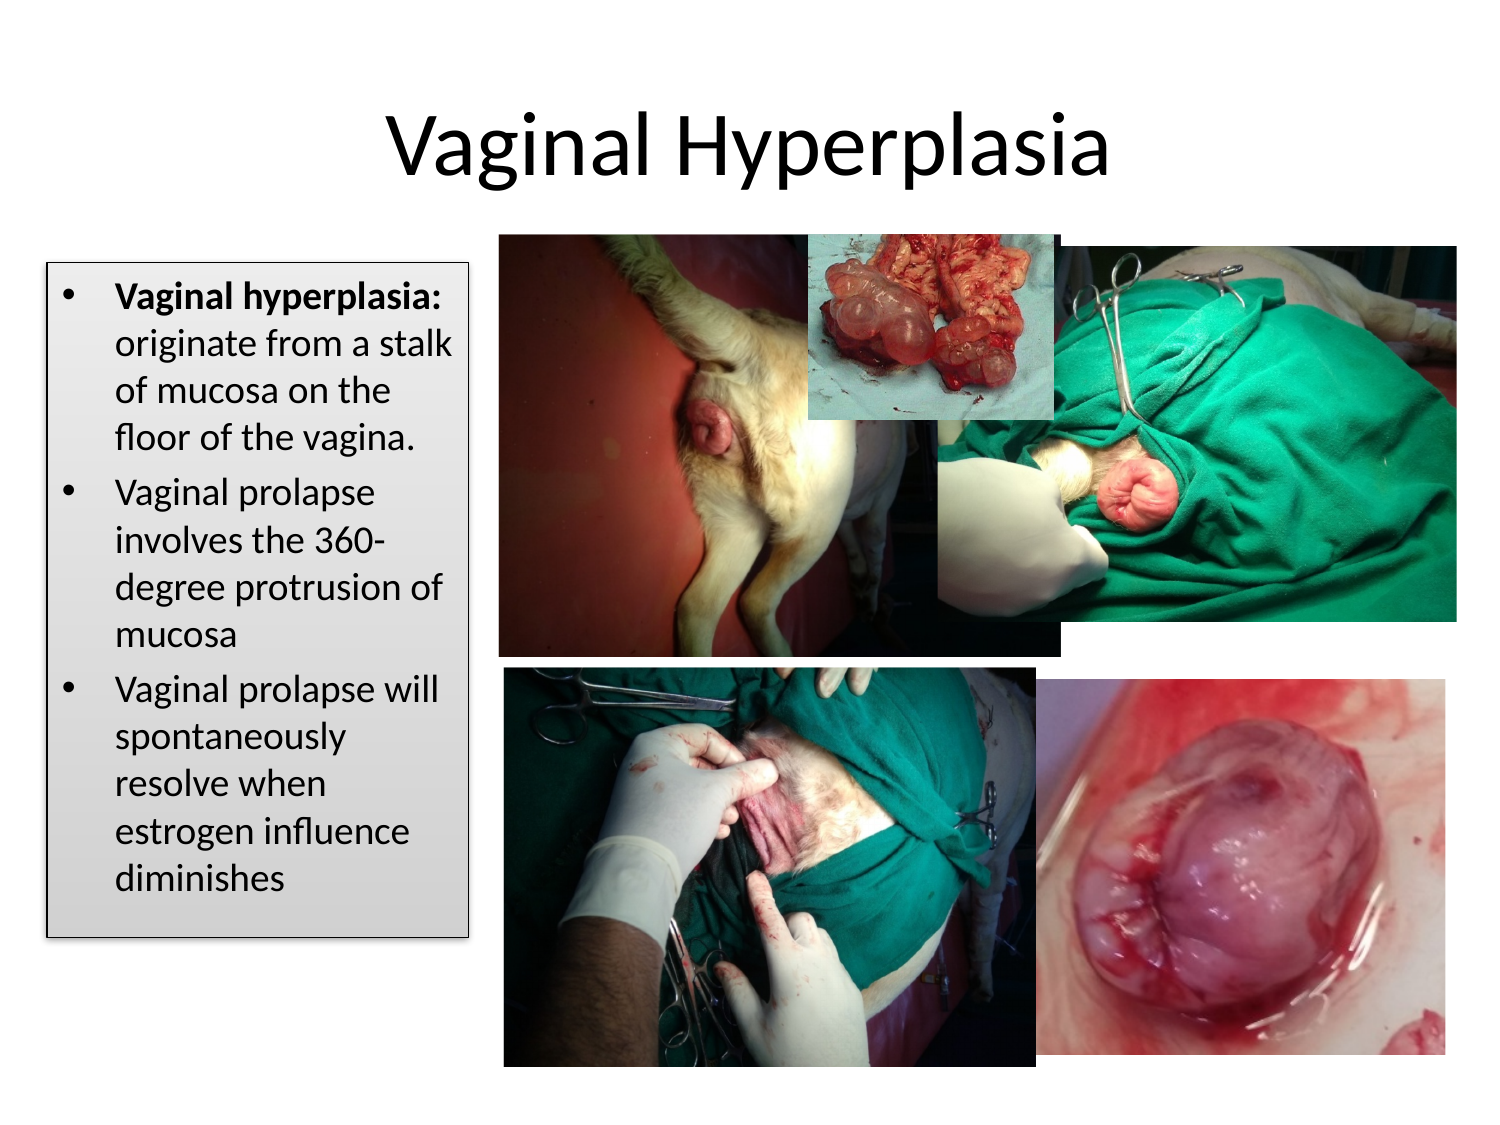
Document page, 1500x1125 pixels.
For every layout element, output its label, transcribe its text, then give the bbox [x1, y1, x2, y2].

list Vaginal hyperplasia: originate from a stalk of mucosa on the floor of the vagina. Vaginal prolapse involves the 360-degree protrusion of mucosa Vaginal prolapse will spontaneously resolve when estrogen influence diminishes [46, 262, 469, 938]
picture [499, 163, 1457, 1125]
title Vaginal Hyperplasia [75, 45, 1425, 233]
